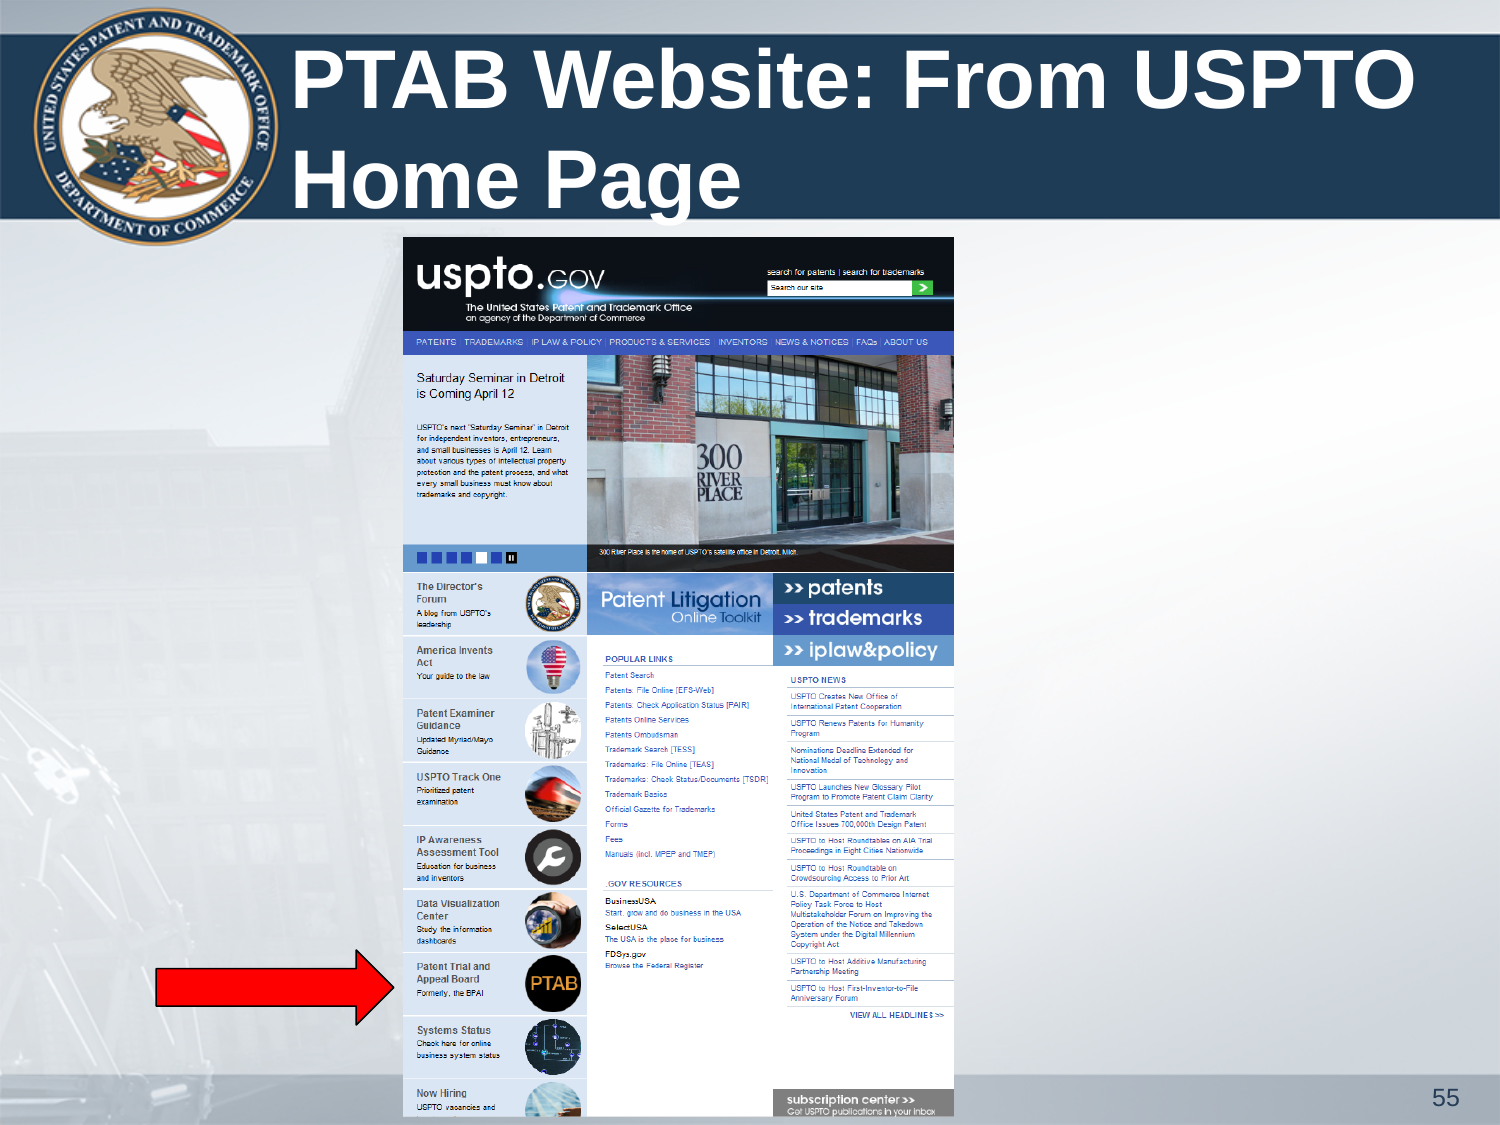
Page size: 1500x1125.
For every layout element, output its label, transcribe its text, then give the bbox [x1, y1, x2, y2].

text_box [156, 949, 394, 1025]
picture [0, 0, 1500, 1125]
slide_number 55 [1162, 1037, 1475, 1113]
title PTAB Website: From USPTO Home Page [275, 37, 1450, 213]
